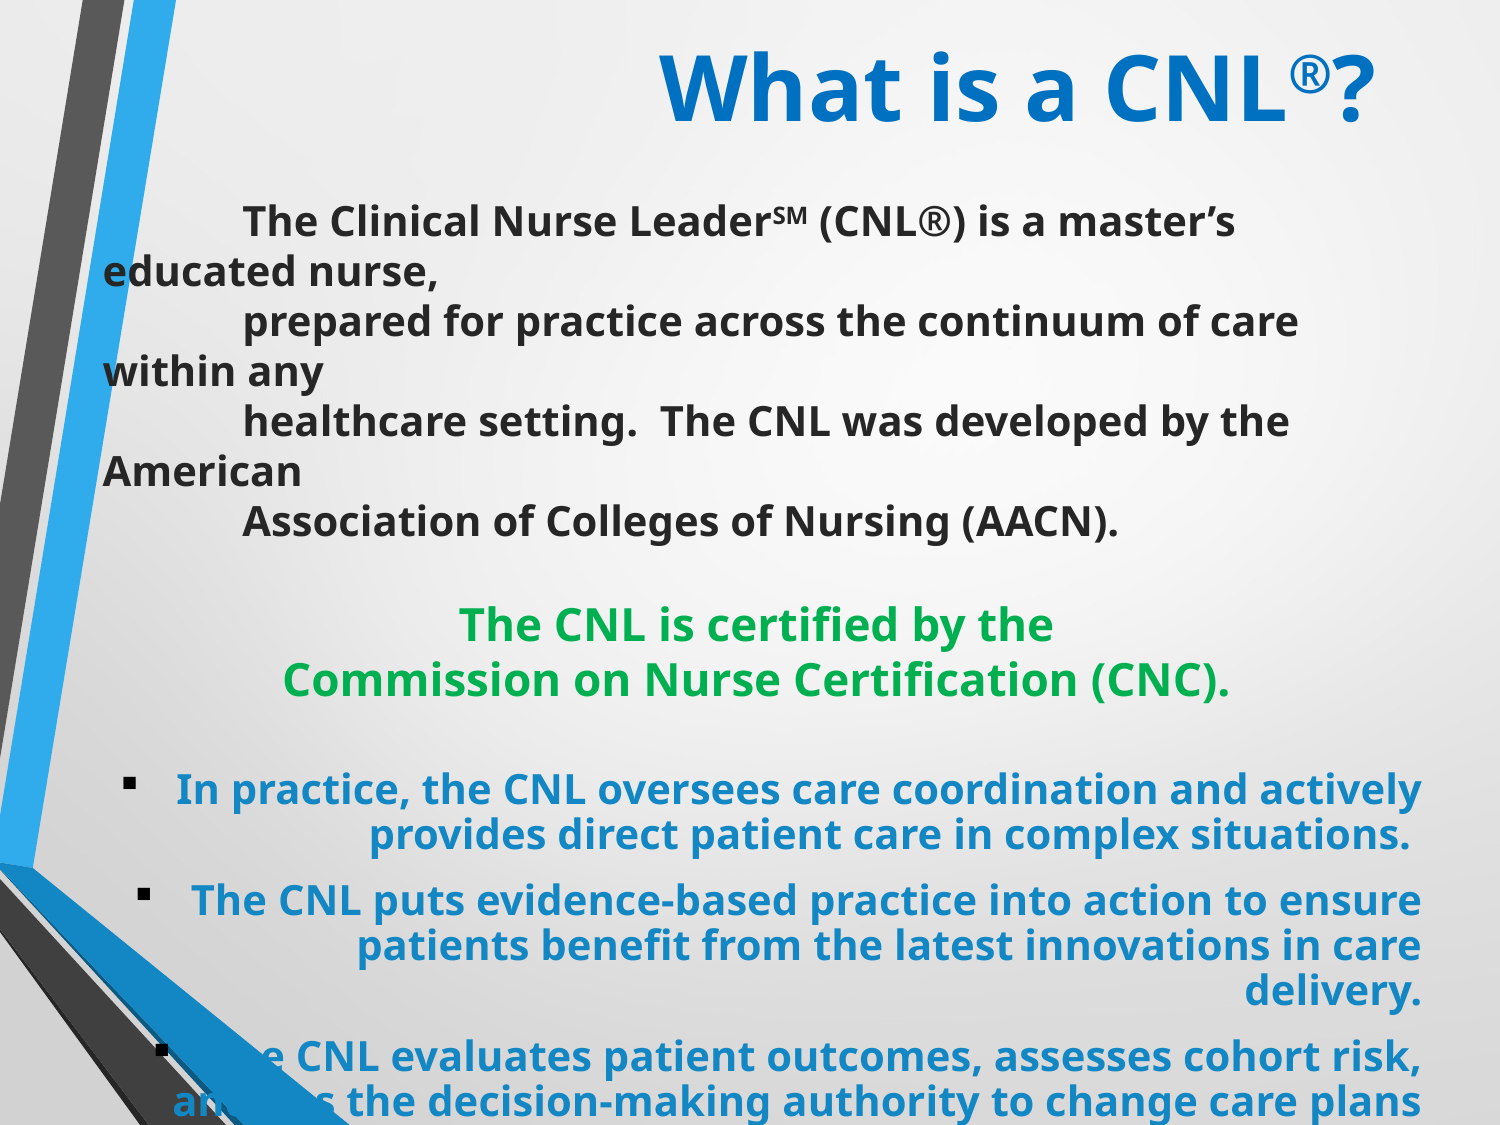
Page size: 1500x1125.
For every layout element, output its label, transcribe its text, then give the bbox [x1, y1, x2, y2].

title What is a CNL®? [227, 0, 1416, 147]
list The Clinical Nurse LeaderSM (CNL®) is a master’s educated nurse, prepared for practice across the continuum of care within any healthcare setting. The CNL was developed by the American Association of Colleges of Nursing (AACN). The CNL is certified by the Commission on Nurse Certification (CNC). In practice, the CNL oversees care coordination and actively provides direct patient care in complex situations. The CNL puts evidence-based practice into action to ensure patients benefit from the latest innovations in care delivery. The CNL evaluates patient outcomes, assesses cohort risk, and has the decision-making authority to change care plans when necessary. The CNL is a leader in the healthcare delivery system. [87, 187, 1438, 1063]
